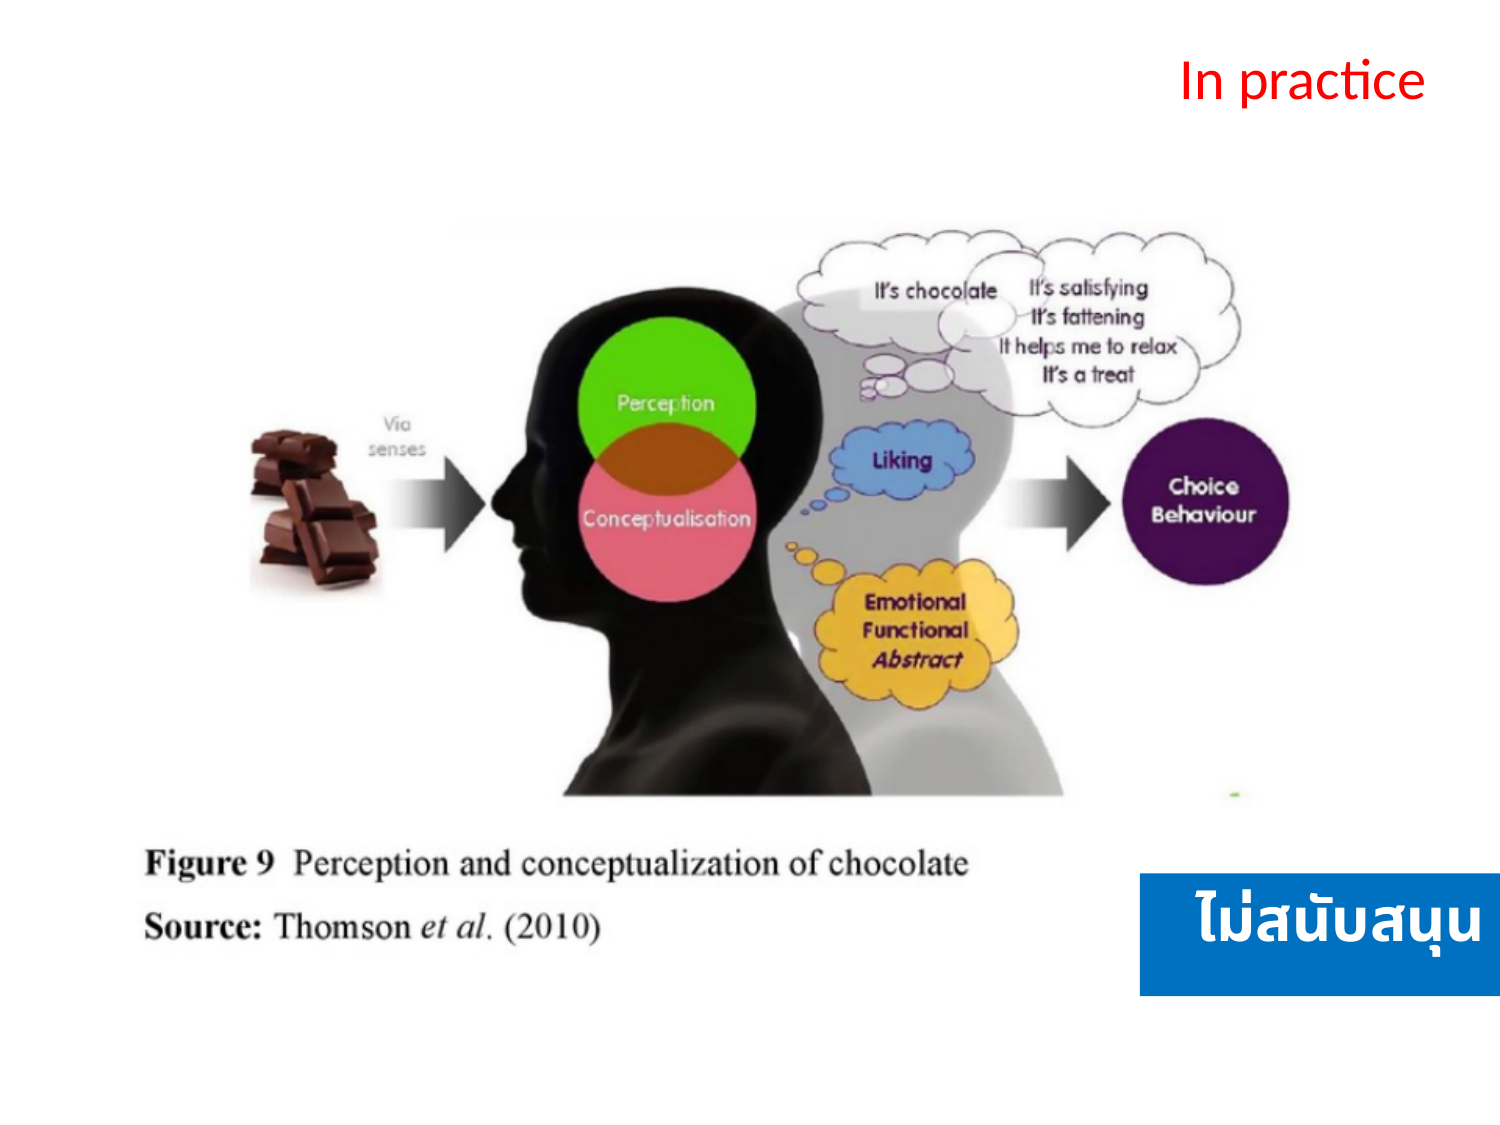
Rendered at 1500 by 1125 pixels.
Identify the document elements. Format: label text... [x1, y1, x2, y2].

picture [80, 149, 1420, 976]
text_box ไม่สนับสนุน [1139, 873, 1500, 997]
text_box In practice [1165, 34, 1442, 119]
